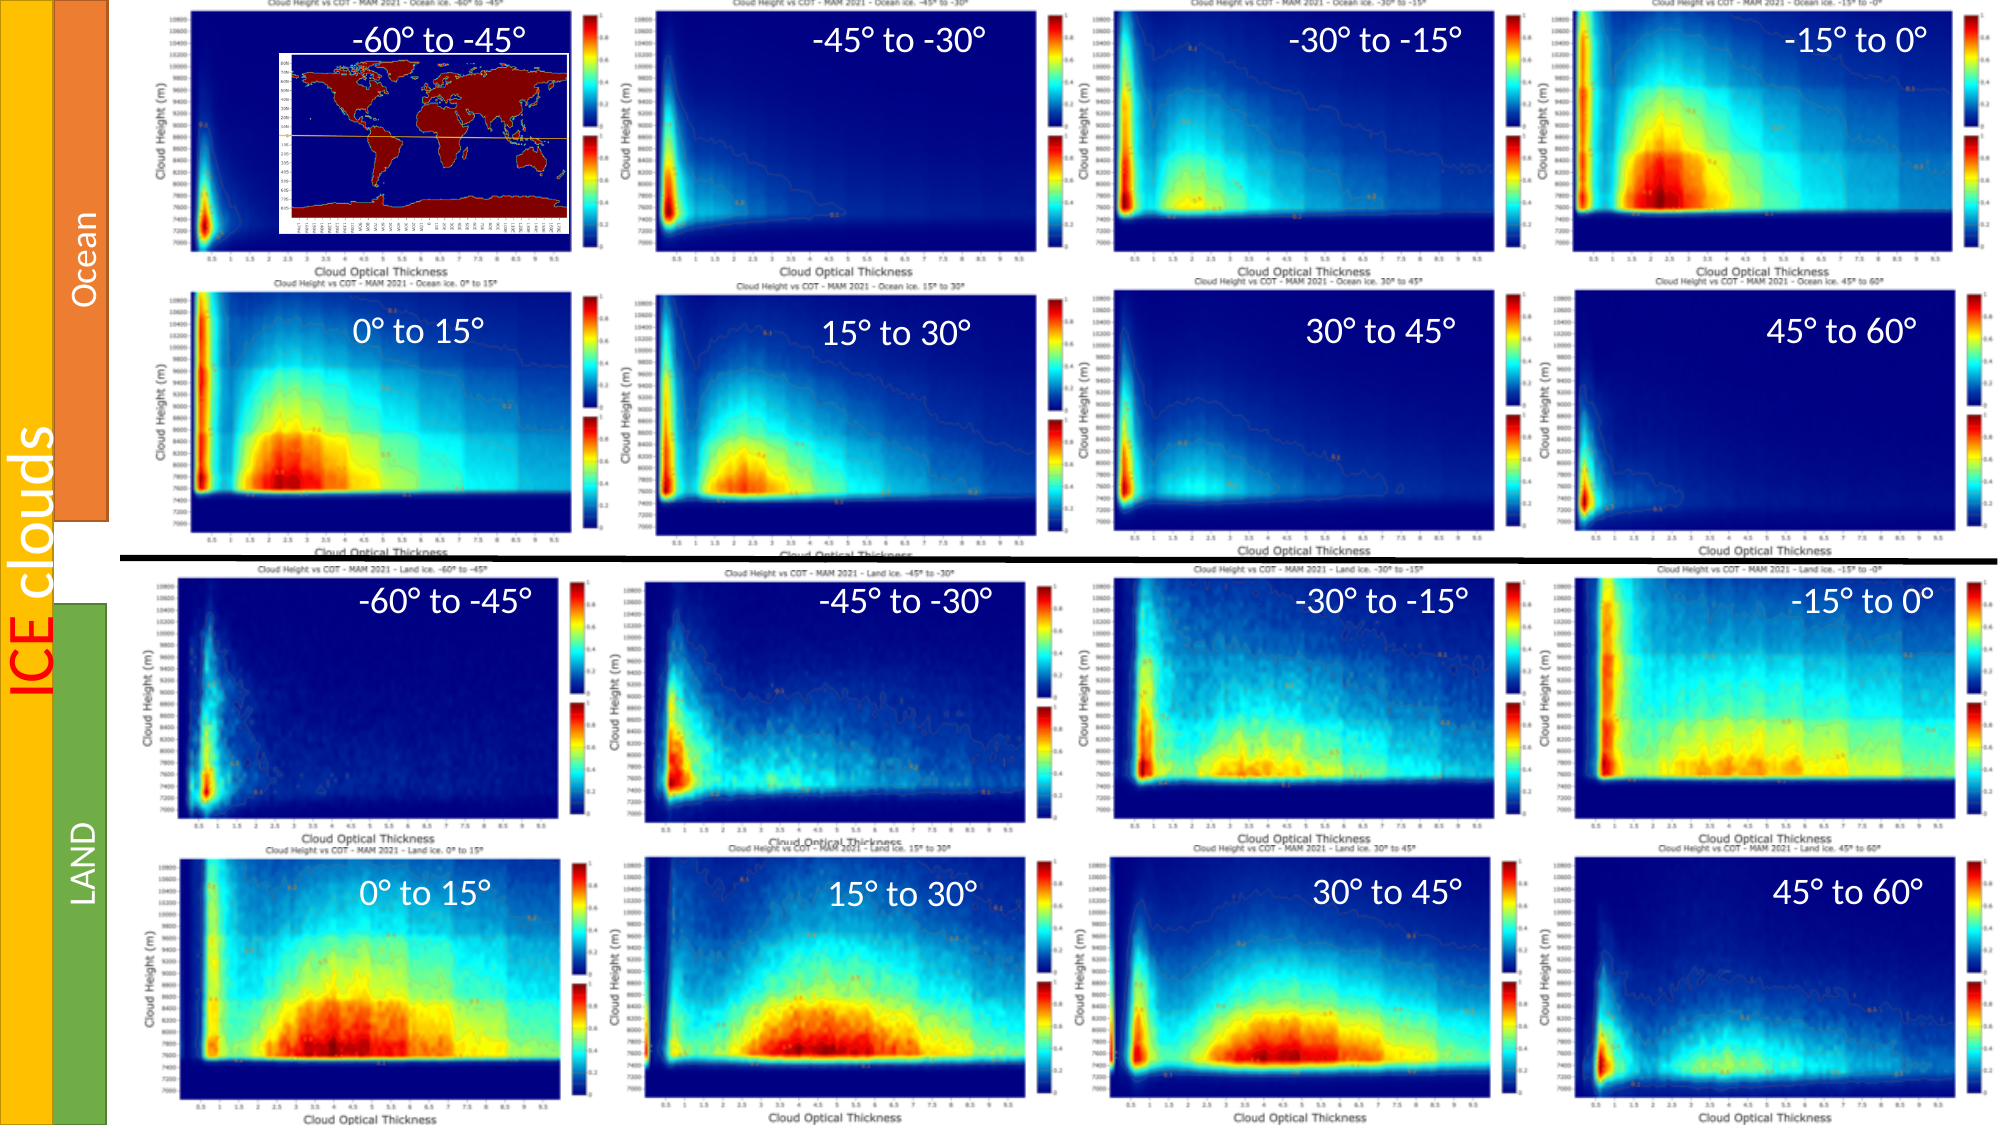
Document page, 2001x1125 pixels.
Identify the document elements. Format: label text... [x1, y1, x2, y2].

picture [153, 0, 2000, 558]
picture [140, 566, 606, 846]
text_box Ocean [54, 0, 109, 522]
picture [142, 566, 2000, 1125]
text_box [120, 557, 1998, 562]
text_box ICE clouds [0, 0, 54, 1125]
text_box LAND [54, 603, 107, 1125]
